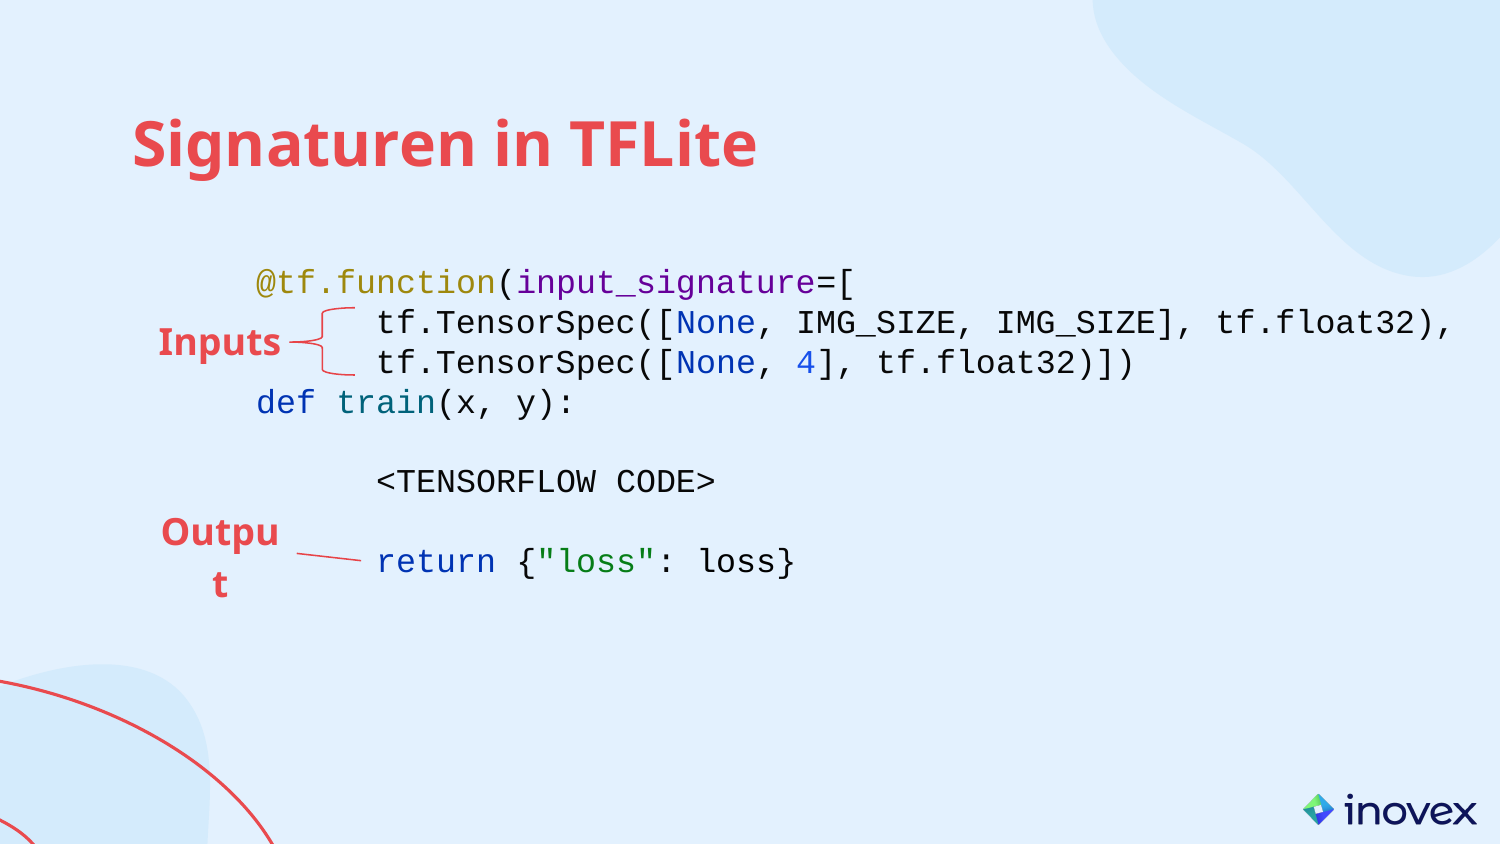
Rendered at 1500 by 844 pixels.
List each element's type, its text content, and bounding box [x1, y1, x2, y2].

text_box Output [143, 519, 297, 587]
picture [1279, 774, 1500, 844]
text_box [289, 306, 355, 376]
title Signaturen in TFLite [116, 88, 1383, 193]
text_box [296, 553, 362, 561]
text_box @tf.function(input_signature=[ tf.TensorSpec([None, IMG_SIZE, IMG_SIZE], tf.float32), tf.TensorSpec([None, 4], tf.float32)]) def train(x, y): <TENSORFLOW CODE> return {"loss": loss} [201, 252, 1472, 587]
text_box Inputs [143, 296, 297, 364]
